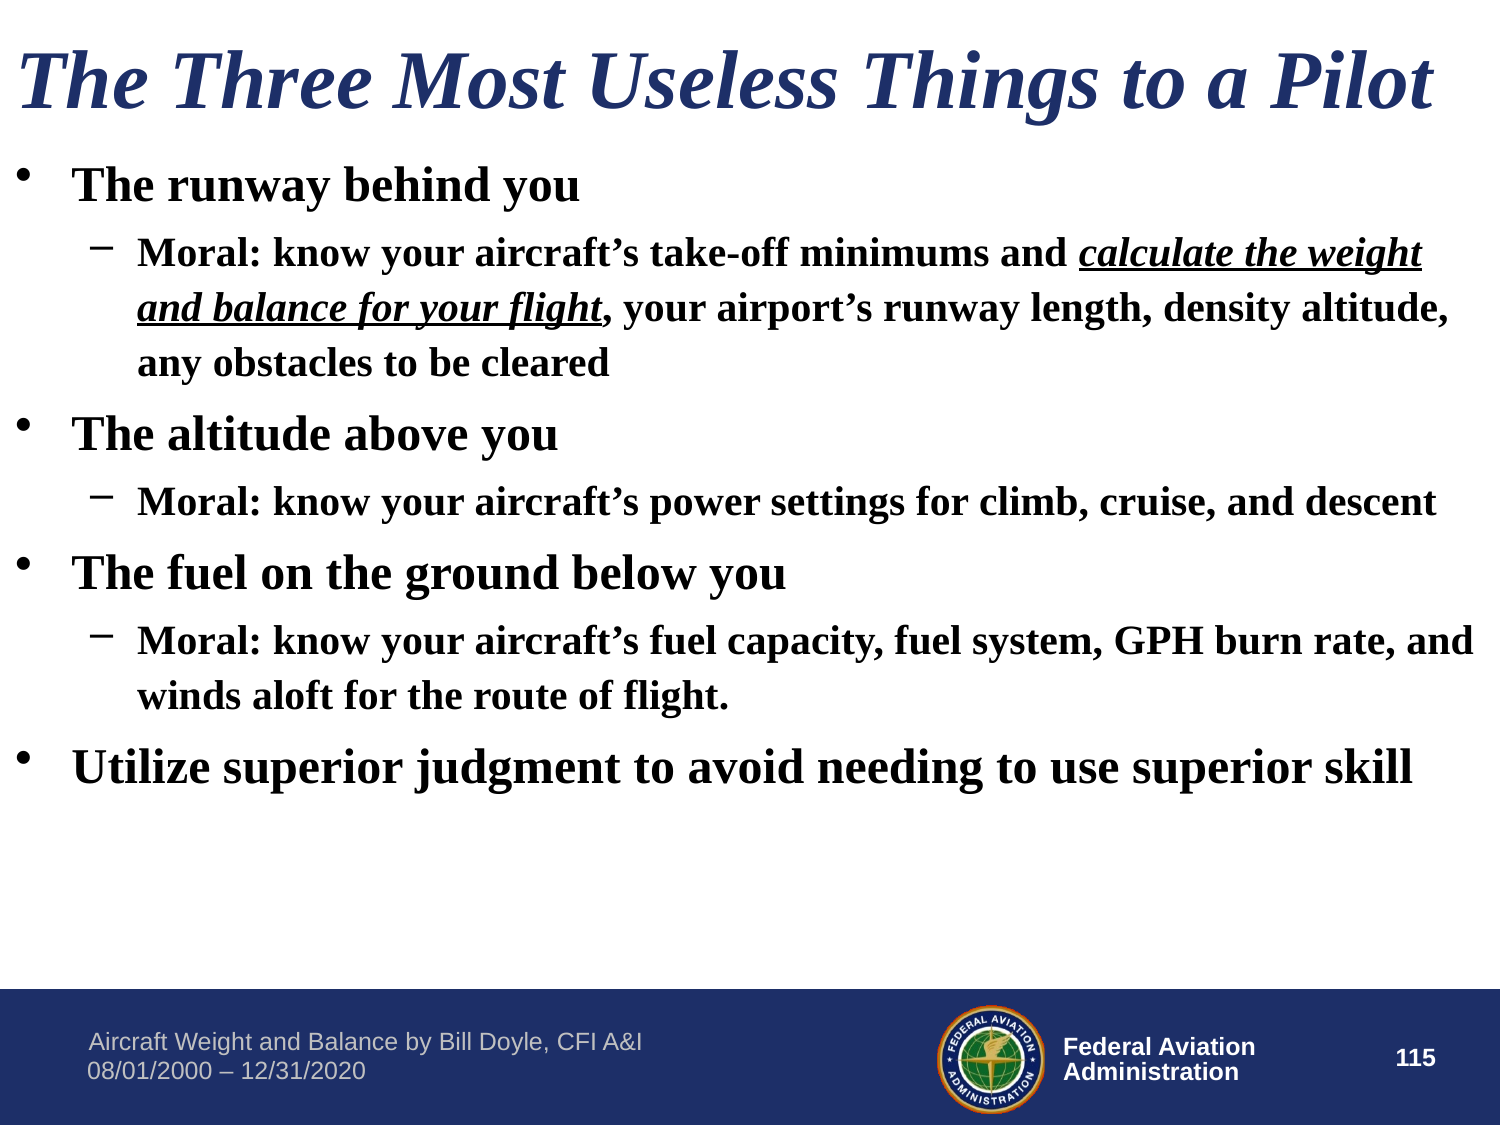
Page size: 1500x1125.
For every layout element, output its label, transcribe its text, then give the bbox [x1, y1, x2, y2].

list The runway behind you Moral: know your aircraft’s take-off minimums and calculate the weight and balance for your flight, your airport’s runway length, density altitude, any obstacles to be cleared The altitude above you Moral: know your aircraft’s power settings for climb, cruise, and descent The fuel on the ground below you Moral: know your aircraft’s fuel capacity, fuel system, GPH burn rate, and winds aloft for the route of flight. Utilize superior judgment to avoid needing to use superior skill [0, 137, 1500, 950]
picture [936, 1004, 1045, 1114]
title The Three Most Useless Things to a Pilot [0, 0, 1500, 137]
